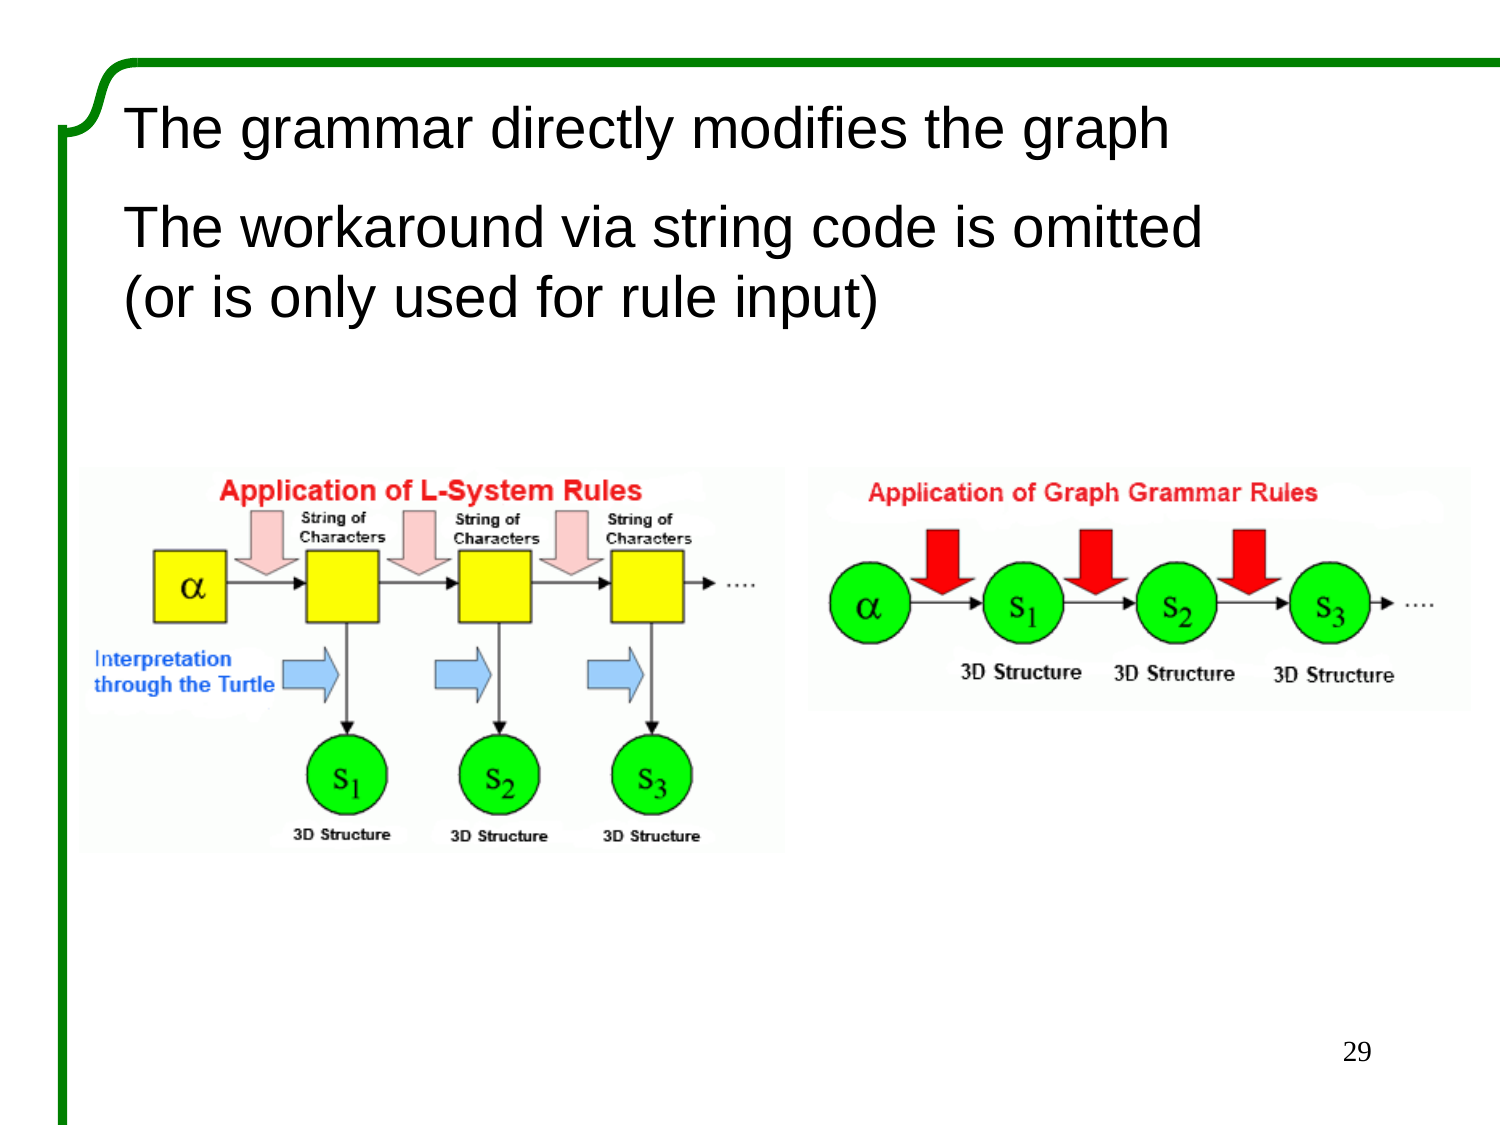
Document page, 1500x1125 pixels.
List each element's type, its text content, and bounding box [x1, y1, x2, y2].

picture [79, 467, 785, 853]
picture [807, 467, 1471, 711]
text_box The grammar directly modifies the graph The workaround via string code is omitted (or is only used for rule input) [109, 83, 1232, 337]
slide_number 29 [1074, 1025, 1388, 1100]
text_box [64, 60, 136, 136]
